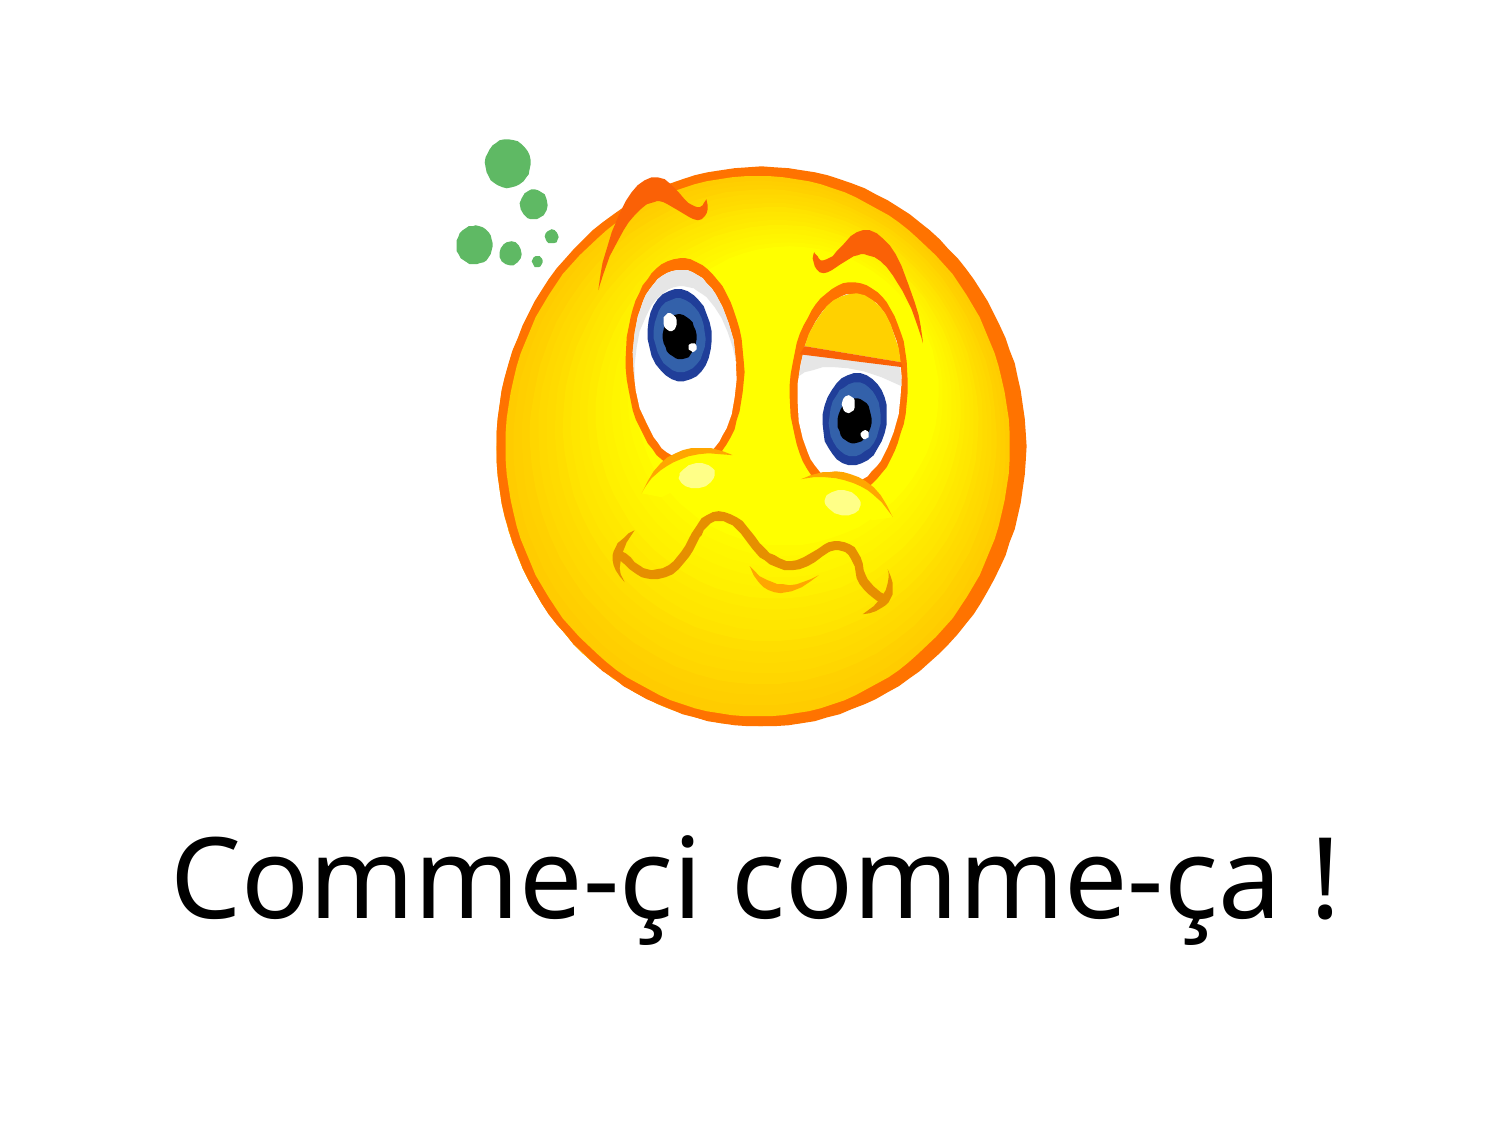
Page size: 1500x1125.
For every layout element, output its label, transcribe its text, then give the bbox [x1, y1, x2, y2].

text_box Comme-çi comme-ça ! [135, 798, 1376, 949]
picture [454, 137, 1029, 729]
